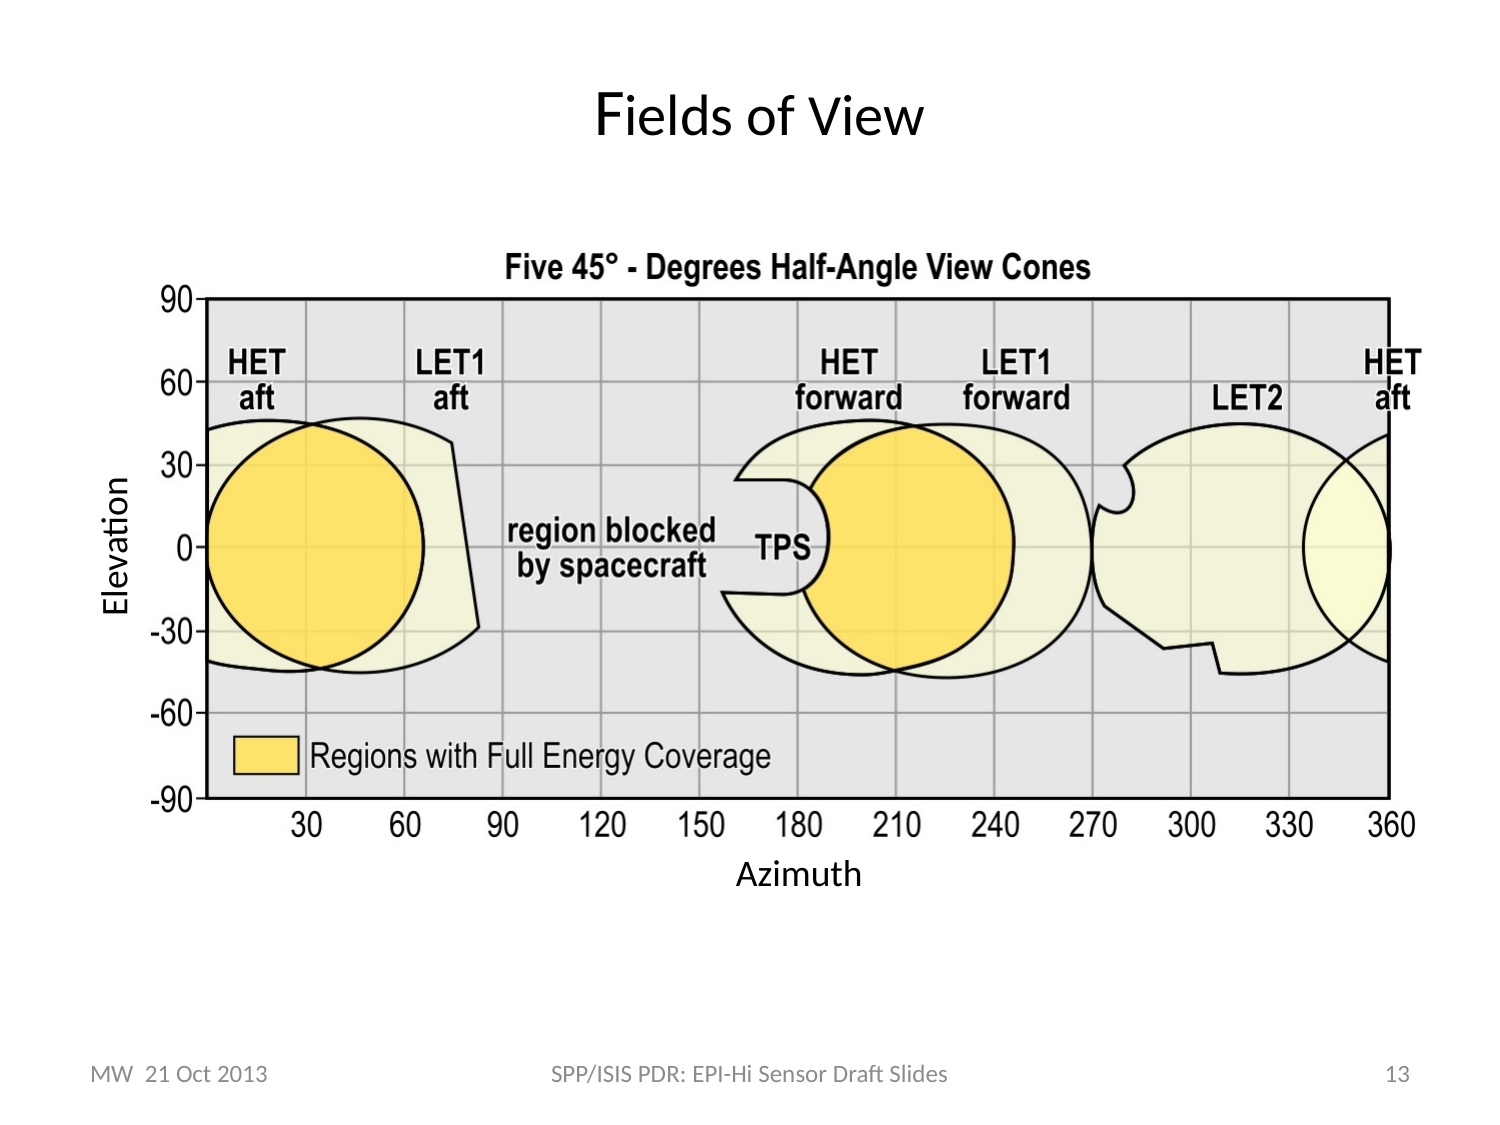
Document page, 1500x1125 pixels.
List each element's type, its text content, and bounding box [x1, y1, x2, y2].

slide_number 13 [1074, 1042, 1425, 1103]
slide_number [75, 1042, 425, 1103]
footer SPP/ISIS PDR: EPI-Hi Sensor Draft Slides [512, 1042, 988, 1103]
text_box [148, 251, 1426, 903]
text_box Fields of View [69, 61, 1450, 156]
text_box Elevation [82, 452, 143, 641]
